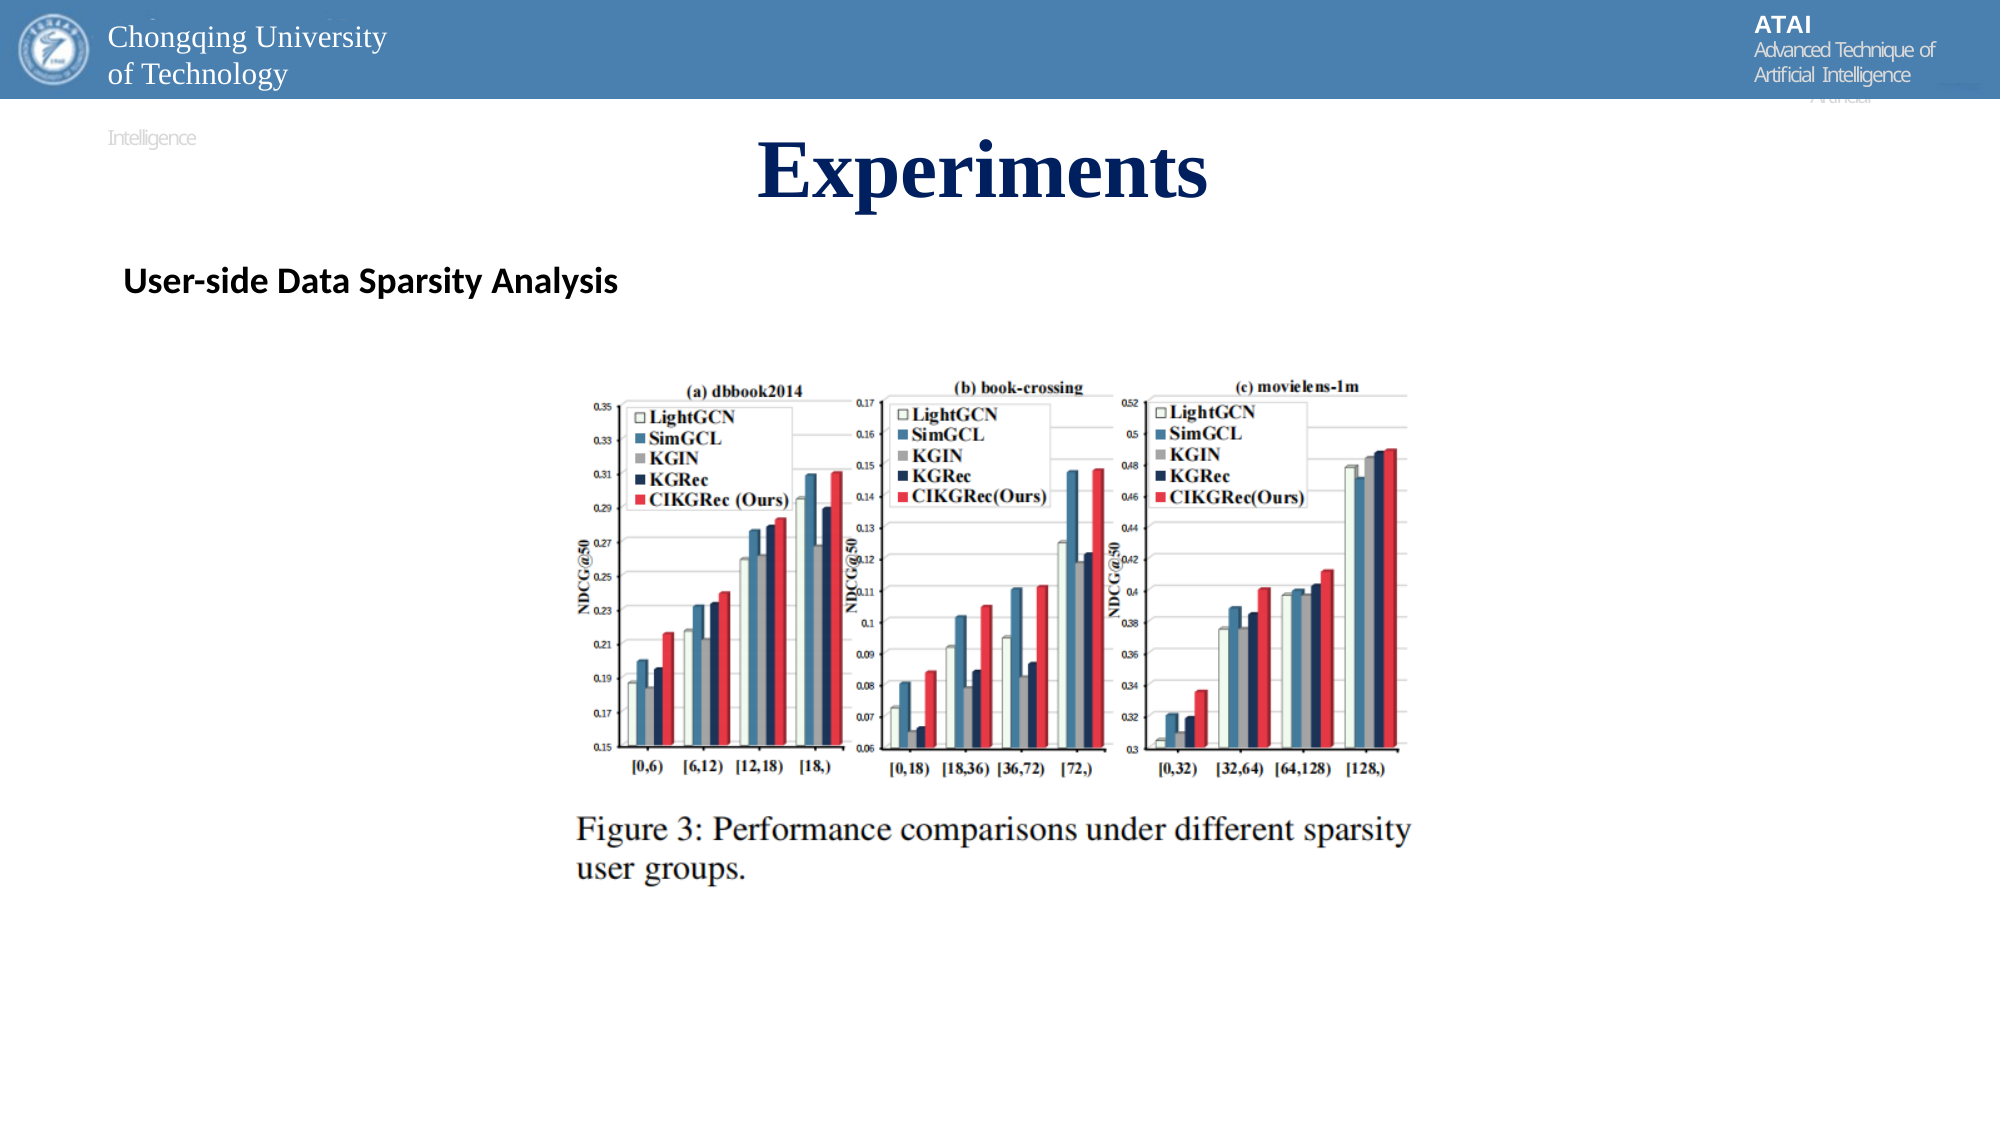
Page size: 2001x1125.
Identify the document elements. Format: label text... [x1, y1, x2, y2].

text_box User-side Data Sparsity Analysis [108, 249, 1109, 309]
picture [539, 337, 1461, 915]
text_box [0, 0, 2000, 100]
text_box Experiments [755, 112, 1245, 236]
text_box ATAI ChongqingUniversity AdvancedTechniqueof of Technology Artificial Intelligence [107, 111, 1970, 150]
